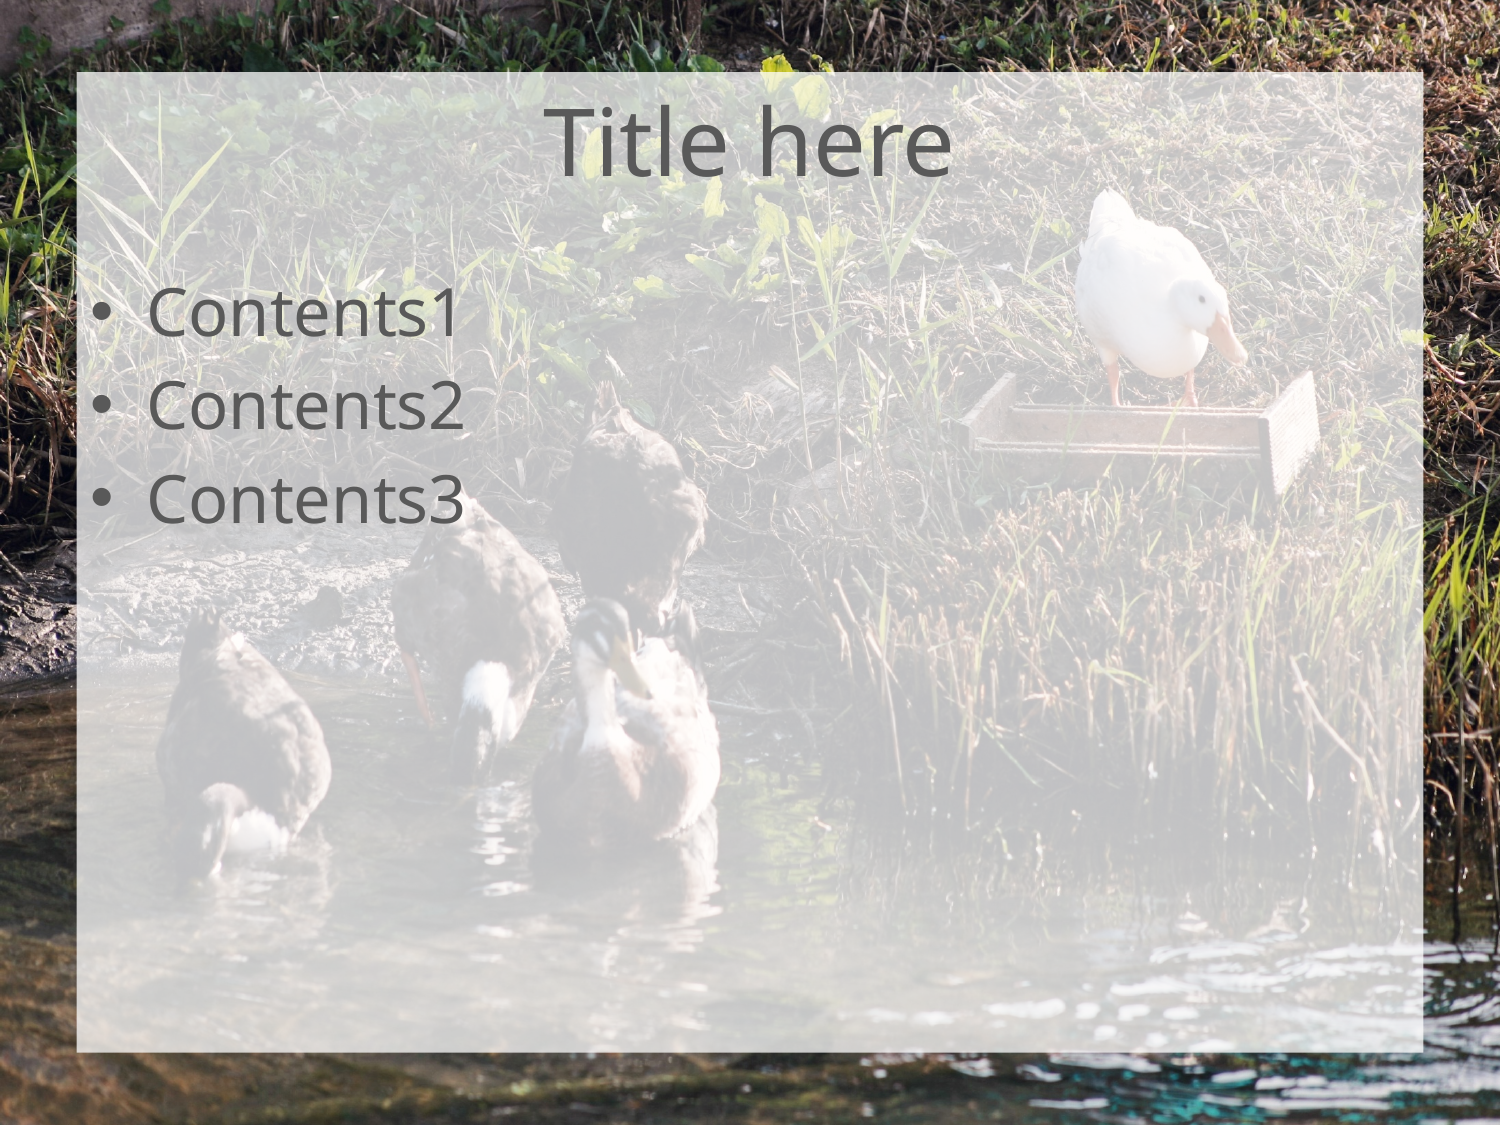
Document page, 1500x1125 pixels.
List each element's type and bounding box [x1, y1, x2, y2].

text_box [0, 0, 1500, 1125]
